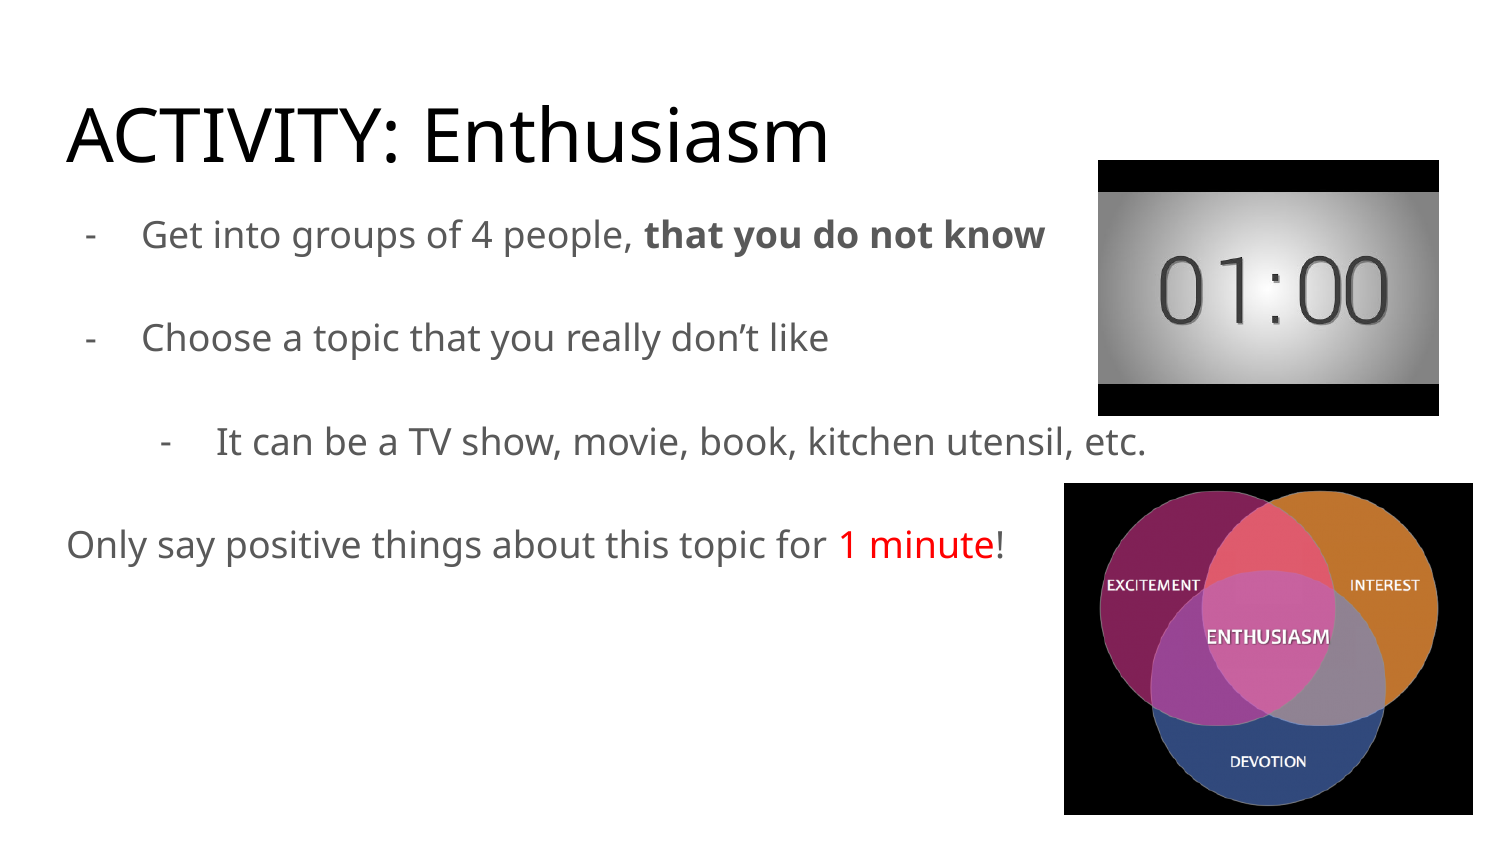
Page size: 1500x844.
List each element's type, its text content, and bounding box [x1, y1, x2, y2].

picture [1098, 160, 1439, 416]
picture [1064, 483, 1473, 815]
list Get into groups of 4 people, that you do not know Choose a topic that you really don’t like It can be a TV show, movie, book, kitchen utensil, etc. Only say positive things about this topic for 1 minute! [51, 189, 1449, 750]
title ACTIVITY: Enthusiasm [51, 72, 1449, 167]
